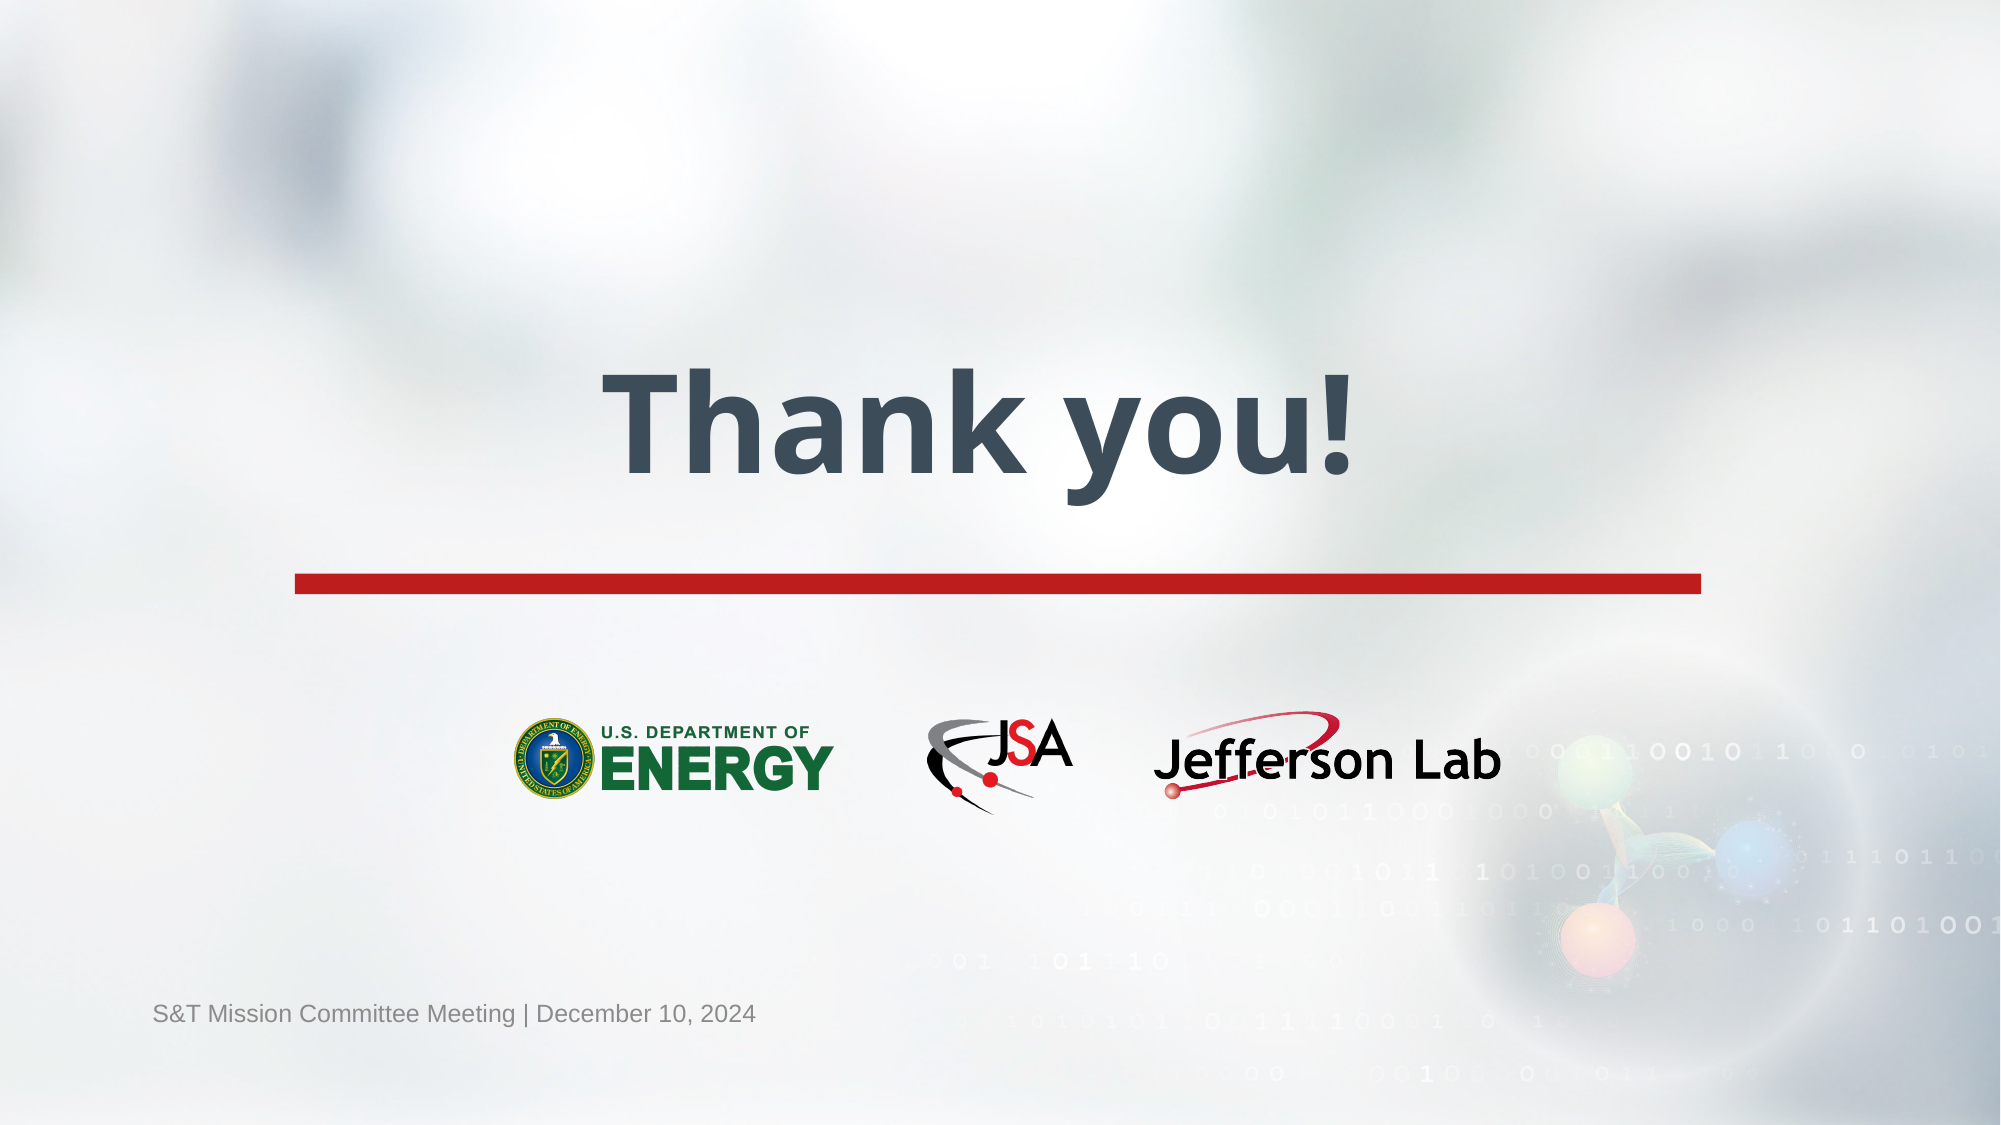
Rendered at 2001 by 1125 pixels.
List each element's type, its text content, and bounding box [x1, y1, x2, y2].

text_box [294, 573, 1702, 595]
footer S&T Mission Committee Meeting | December 10, 2024 [137, 982, 813, 1043]
title Thank you! [205, 284, 1752, 574]
picture [0, 0, 2001, 1125]
